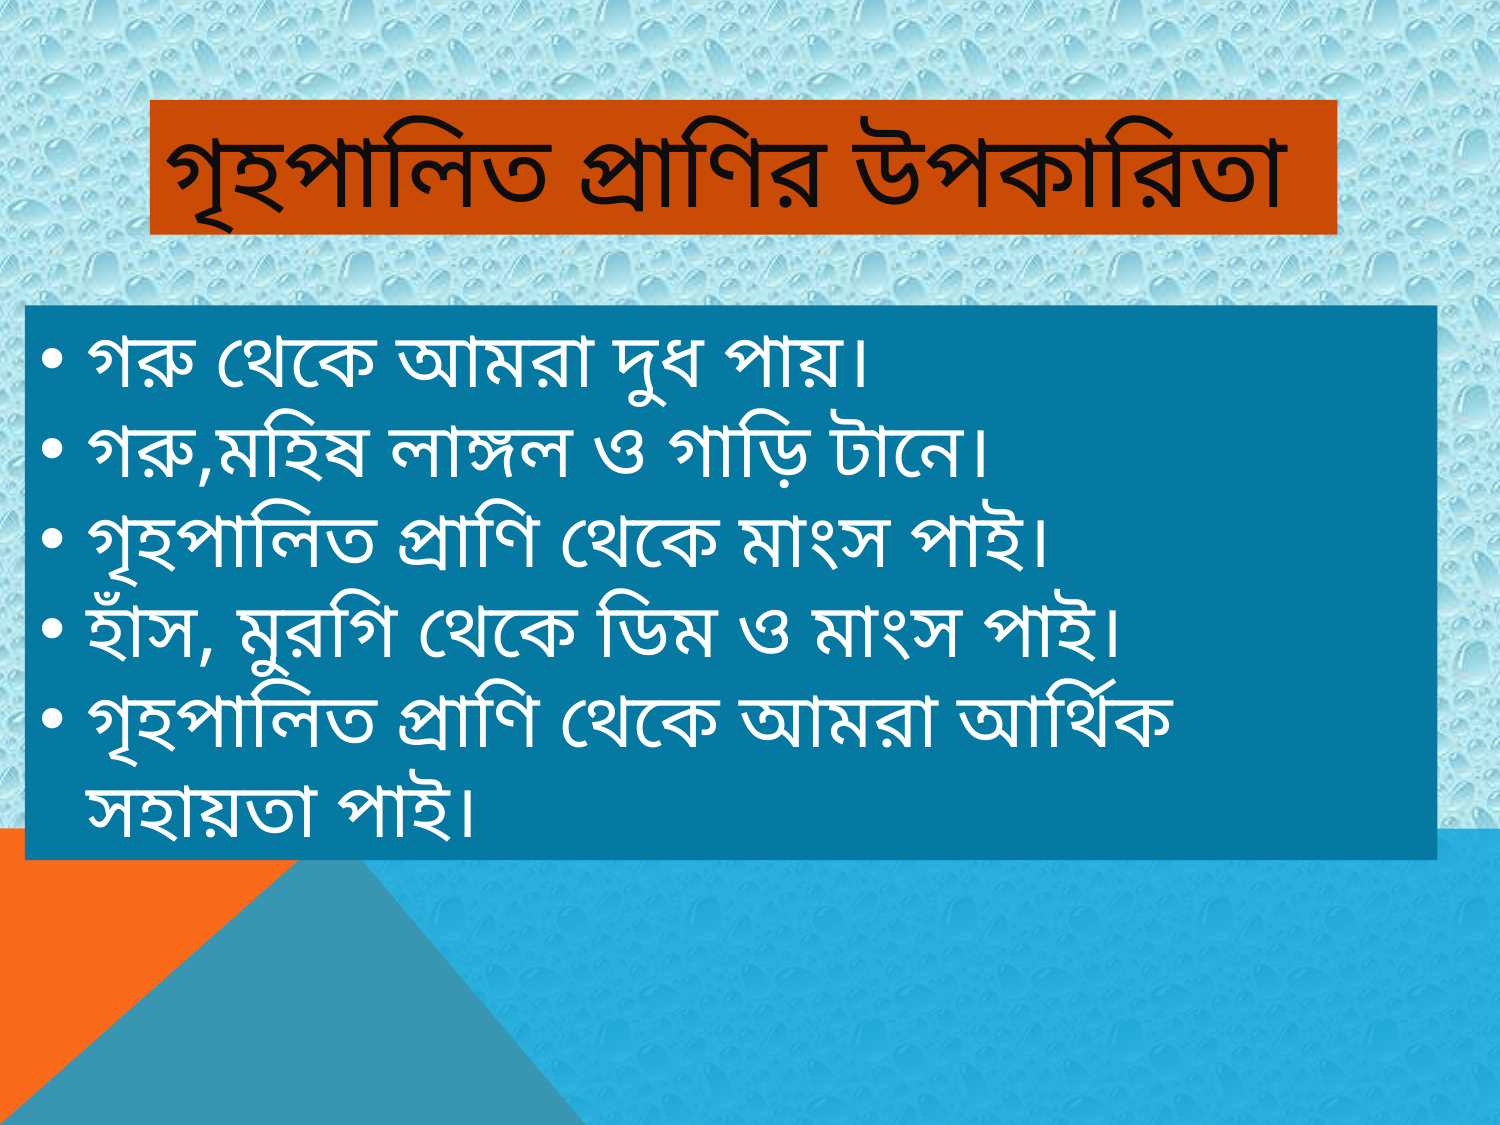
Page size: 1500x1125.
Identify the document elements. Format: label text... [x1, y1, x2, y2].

picture [0, 0, 1500, 1125]
text_box গরু থেকে আমরা দুধ পায়। গরু,মহিষ লাঙ্গল ও গাড়ি টানে। গৃহপালিত প্রাণি থেকে মাংস পাই। হাঁস, মুরগি থেকে ডিম ও মাংস পাই। গৃহপালিত প্রাণি থেকে আমরা আর্থিক সহায়তা পাই। [24, 305, 1438, 861]
text_box গৃহপালিত প্রাণির উপকারিতা [149, 99, 1338, 235]
